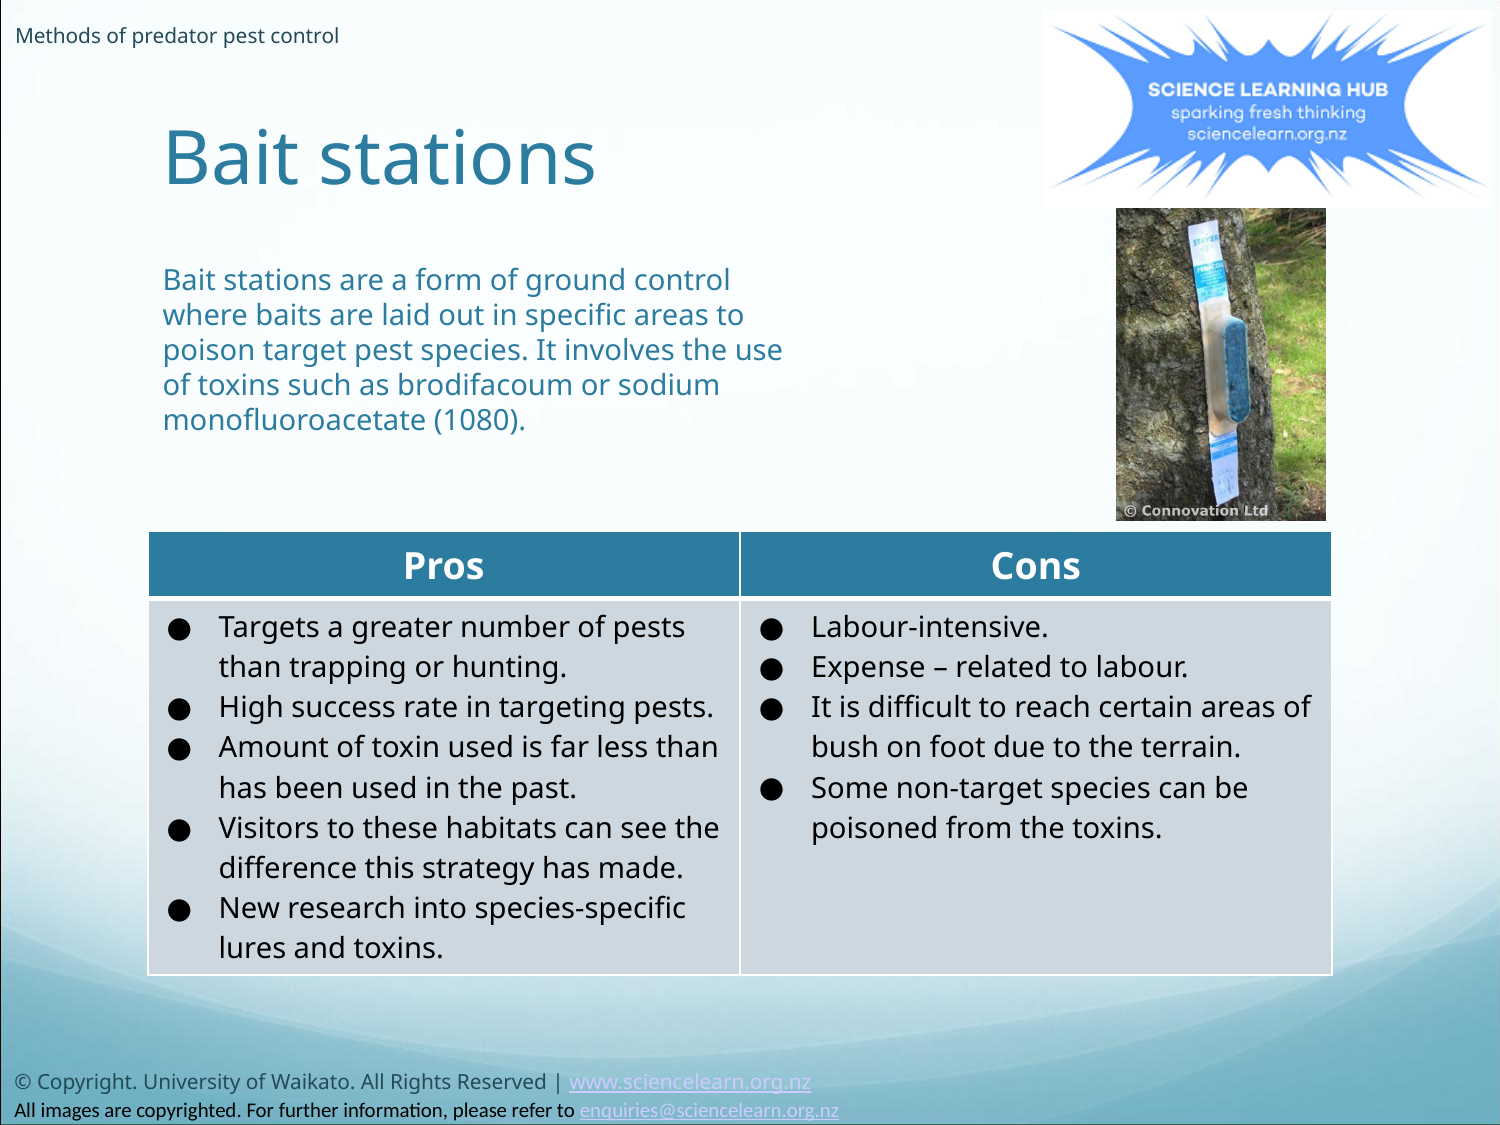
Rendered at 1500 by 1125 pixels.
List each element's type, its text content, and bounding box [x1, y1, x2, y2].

table_cell Targets a greater number of pests than trapping or hunting. High success rate in targeting pests. Amount of toxin used is far less than has been used in the past. Visitors to these habitats can see the difference this strategy has made. New research into species-specific lures and toxins. [149, 601, 739, 974]
text_box Bait stations [147, 101, 1038, 207]
text_box Bait stations are a form of ground control where baits are laid out in specific areas to poison target pest species. It involves the use of toxins such as brodifacoum or sodium monofluoroacetate (1080). [147, 253, 821, 444]
picture [0, 0, 1500, 1125]
table_header Pros [149, 532, 739, 596]
table_header Cons [741, 532, 1331, 596]
table_cell Labour-intensive. Expense – related to labour. It is difficult to reach certain areas of bush on foot due to the terrain. Some non-target species can be poisoned from the toxins. [741, 601, 1331, 974]
text_box Methods of predator pest control [0, 0, 493, 70]
text_box © Copyright. University of Waikato. All Rights Reserved | www.sciencelearn.org.nz All images are copyrighted. For further information, please refer to enquiries@sciencelearn.org.nz [0, 1065, 982, 1125]
